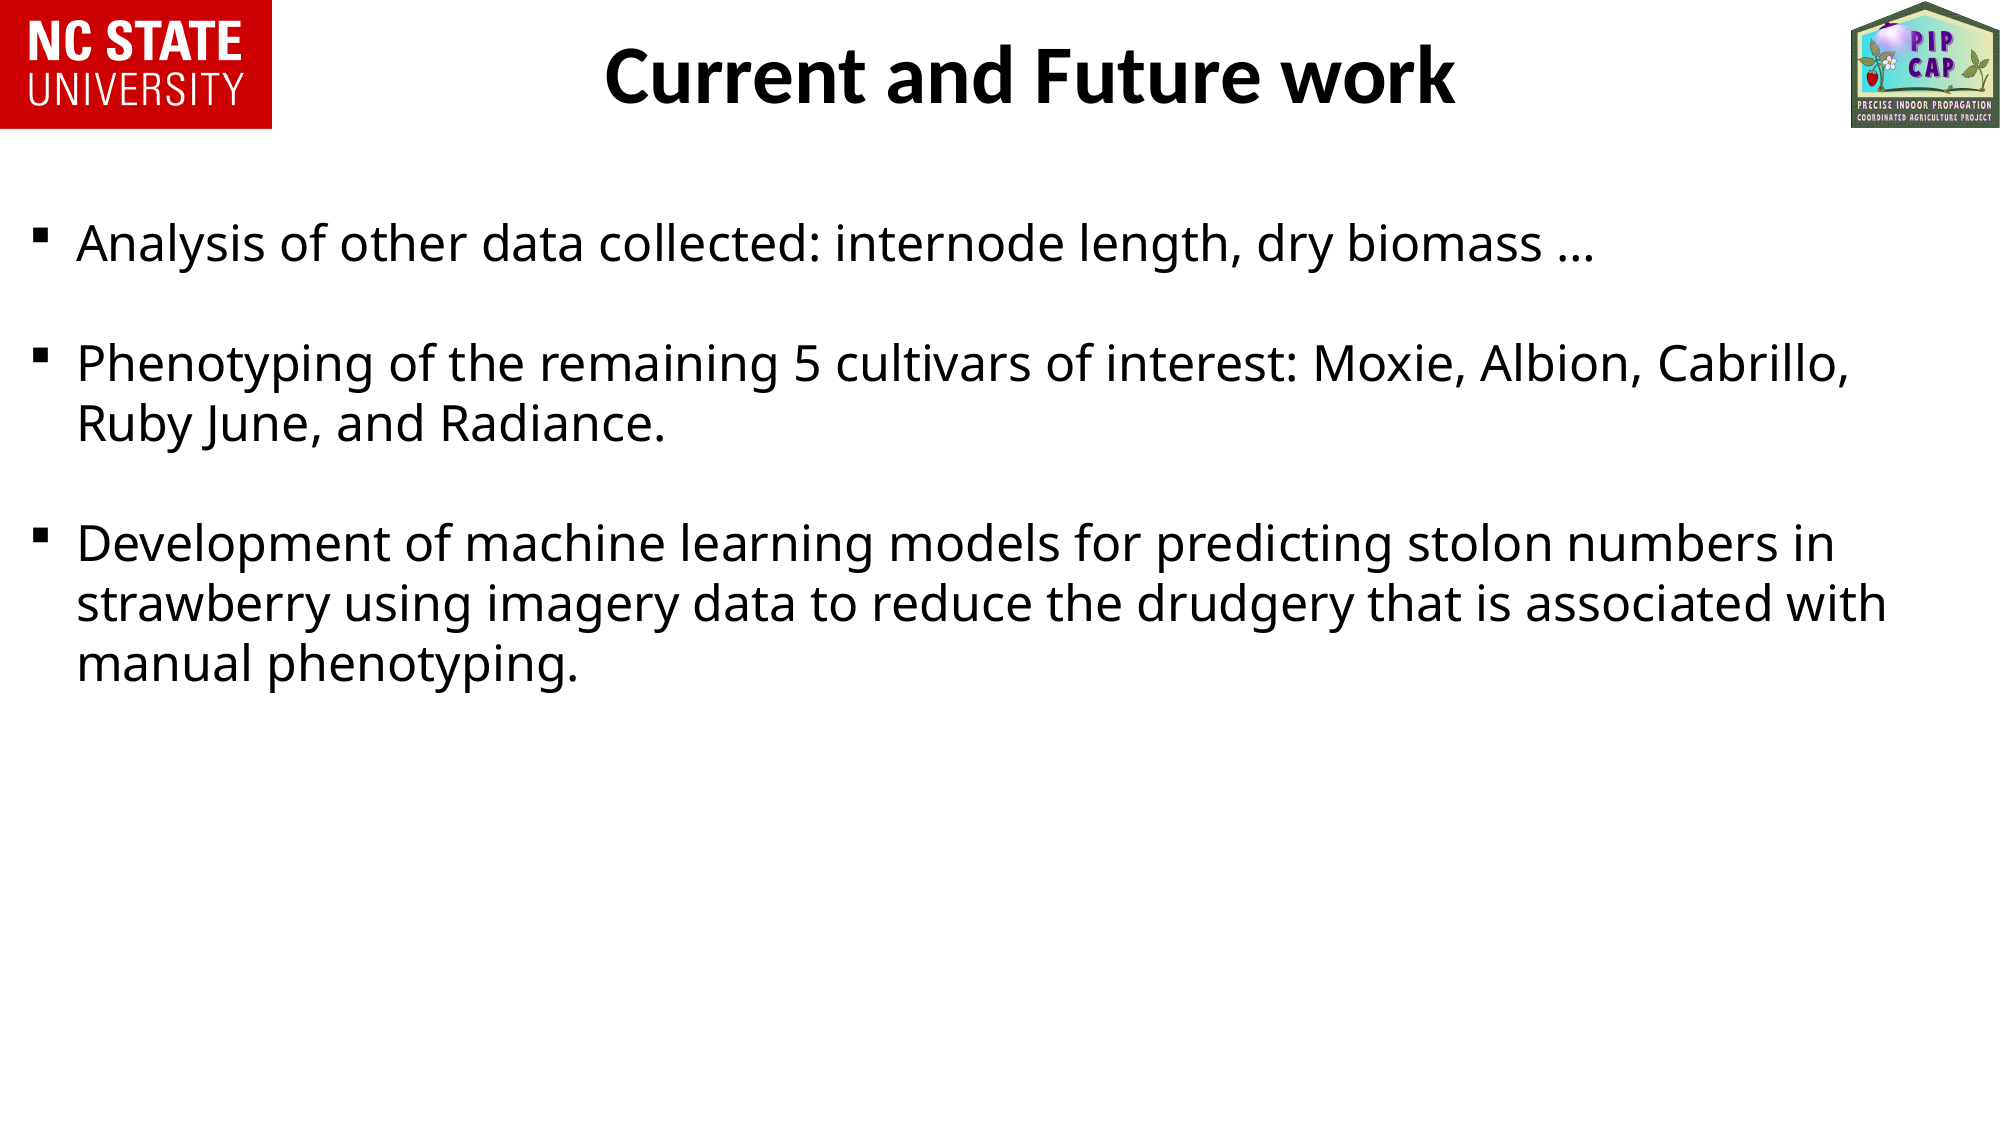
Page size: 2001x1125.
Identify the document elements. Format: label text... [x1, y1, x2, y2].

text_box Current and Future work [591, 12, 1496, 128]
text_box Analysis of other data collected: internode length, dry biomass … Phenotyping of the remaining 5 cultivars of interest: Moxie, Albion, Cabrillo, Ruby June, and Radiance. Development of machine learning models for predicting stolon numbers in strawberry using imagery data to reduce the drudgery that is associated with manual phenotyping. [14, 203, 1986, 939]
picture [0, 0, 272, 130]
picture [1841, 0, 2000, 132]
